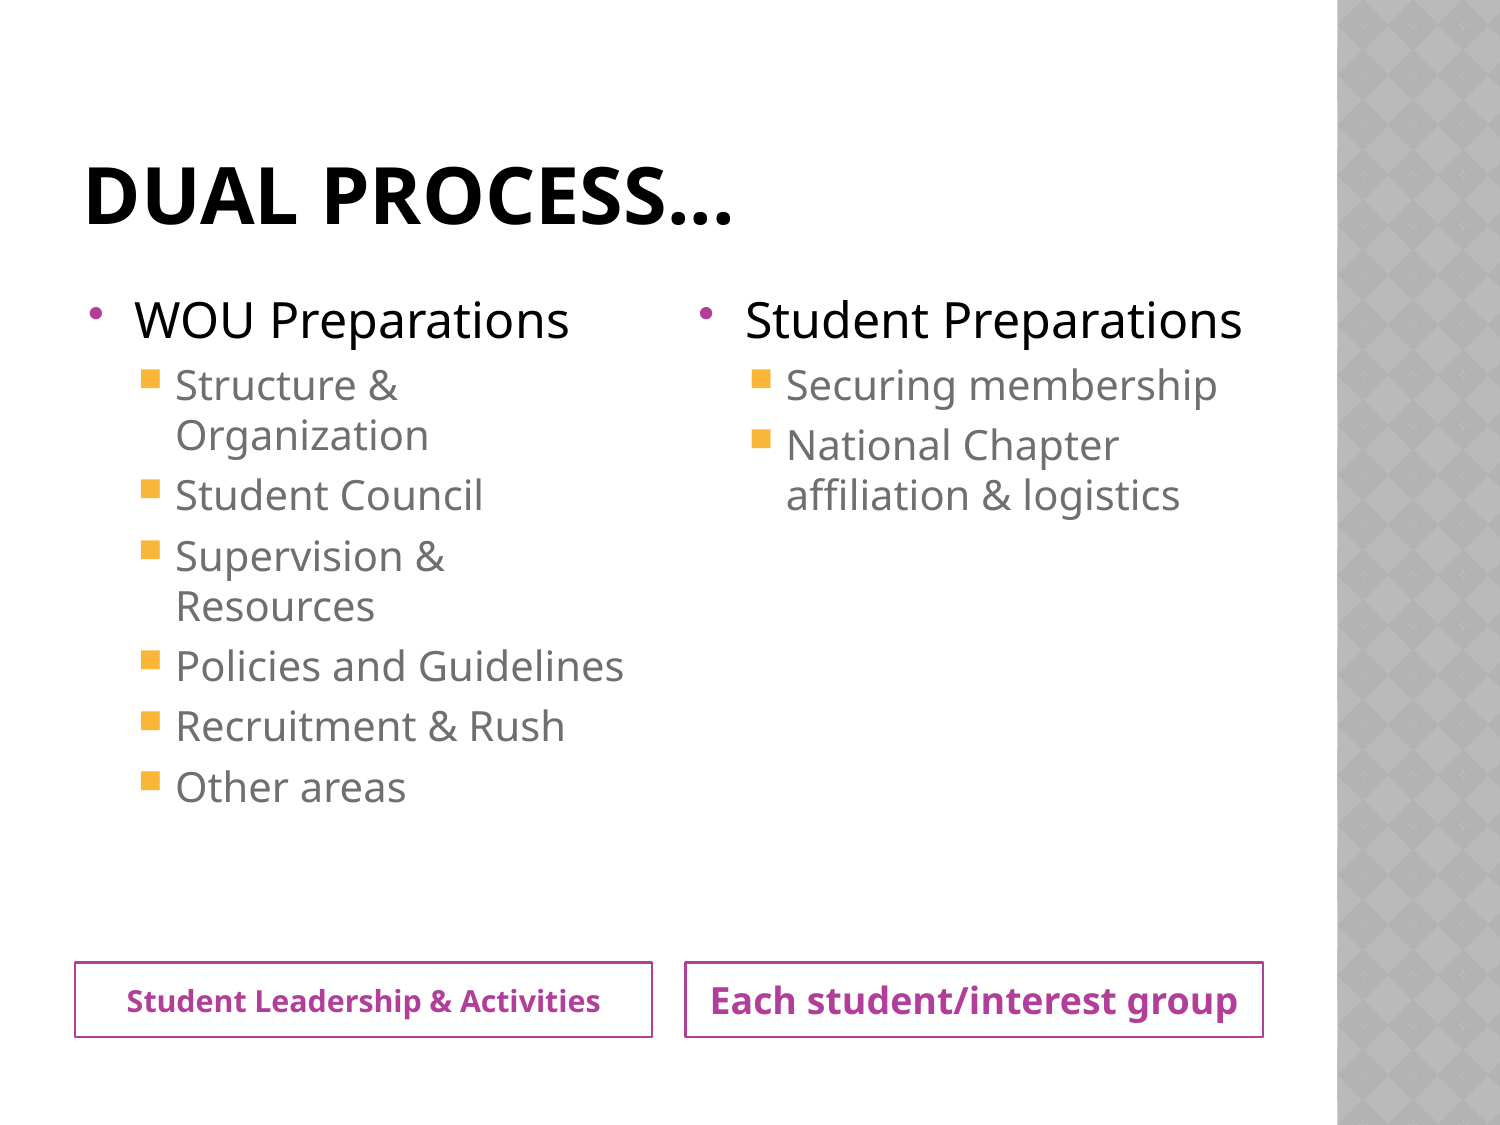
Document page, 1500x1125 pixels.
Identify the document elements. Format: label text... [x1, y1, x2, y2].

list Student Leadership & Activities [74, 961, 653, 1038]
list WOU Preparations Structure & Organization Student Council Supervision & Resources Policies and Guidelines Recruitment & Rush Other areas [75, 280, 653, 956]
list Student Preparations Securing membership National Chapter affiliation & logistics [685, 280, 1263, 956]
title Dual Process... [75, 52, 1263, 240]
list Each student/interest group [684, 961, 1264, 1038]
